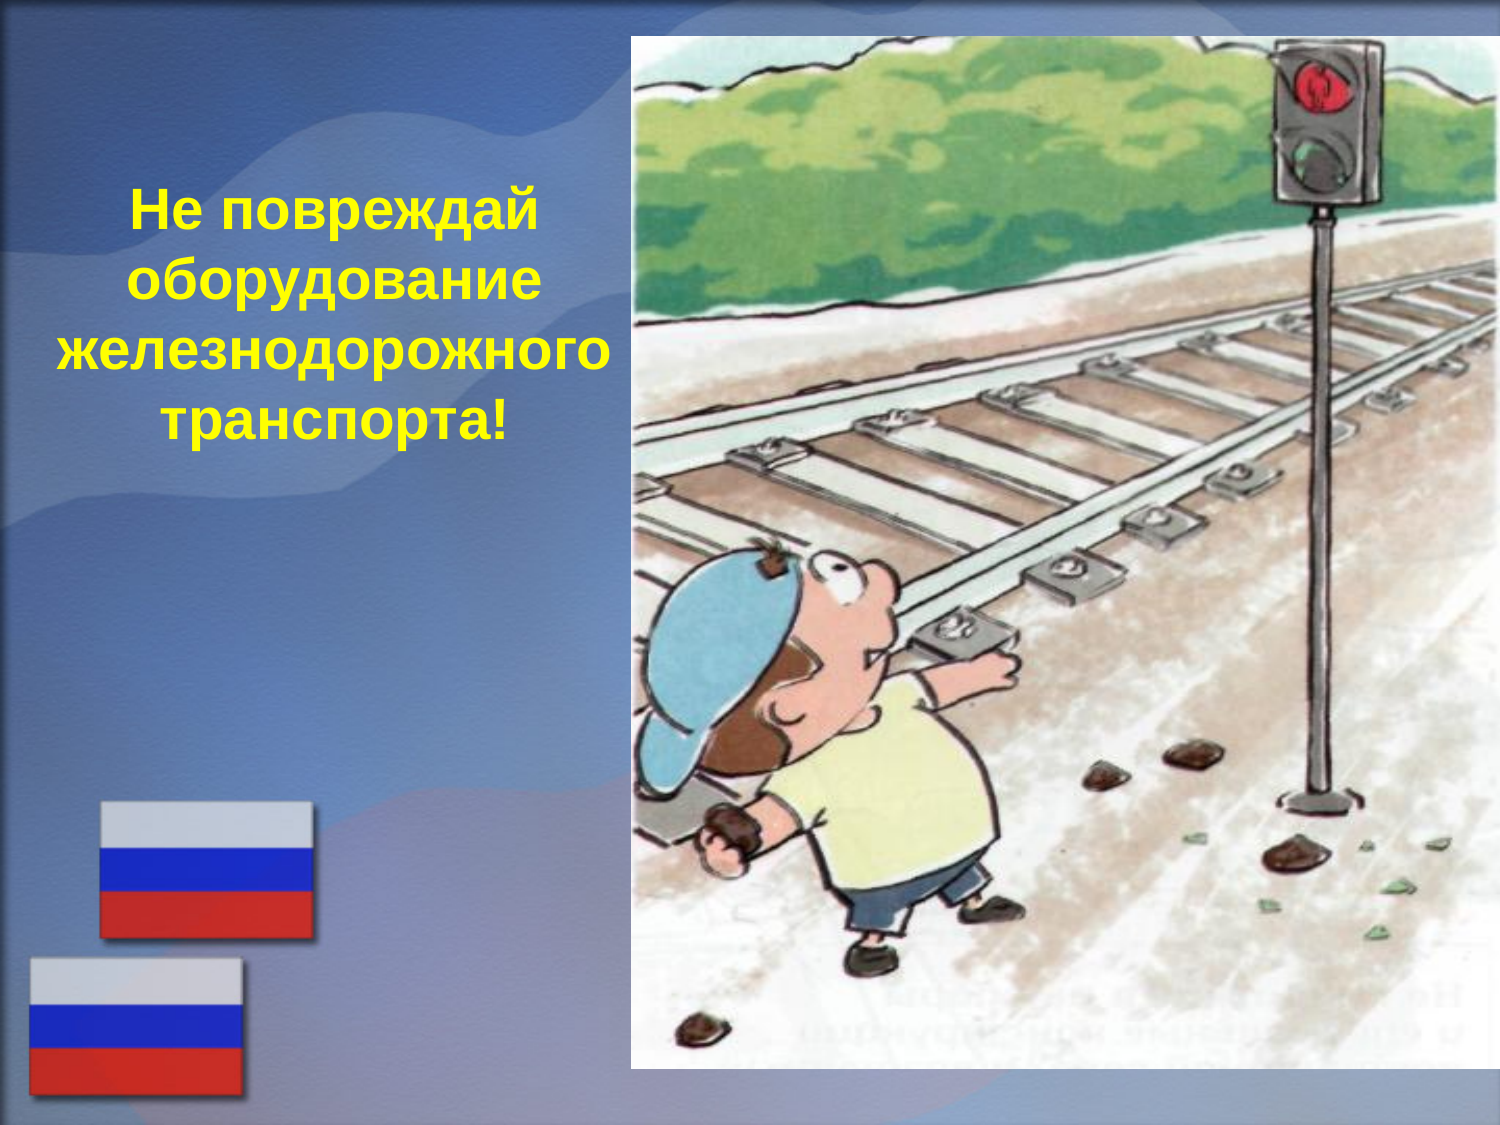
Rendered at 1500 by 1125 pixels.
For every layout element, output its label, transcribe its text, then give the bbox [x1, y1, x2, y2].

picture [0, 0, 1500, 1125]
text_box Не повреждай оборудование железнодорожного транспорта! [31, 163, 625, 459]
